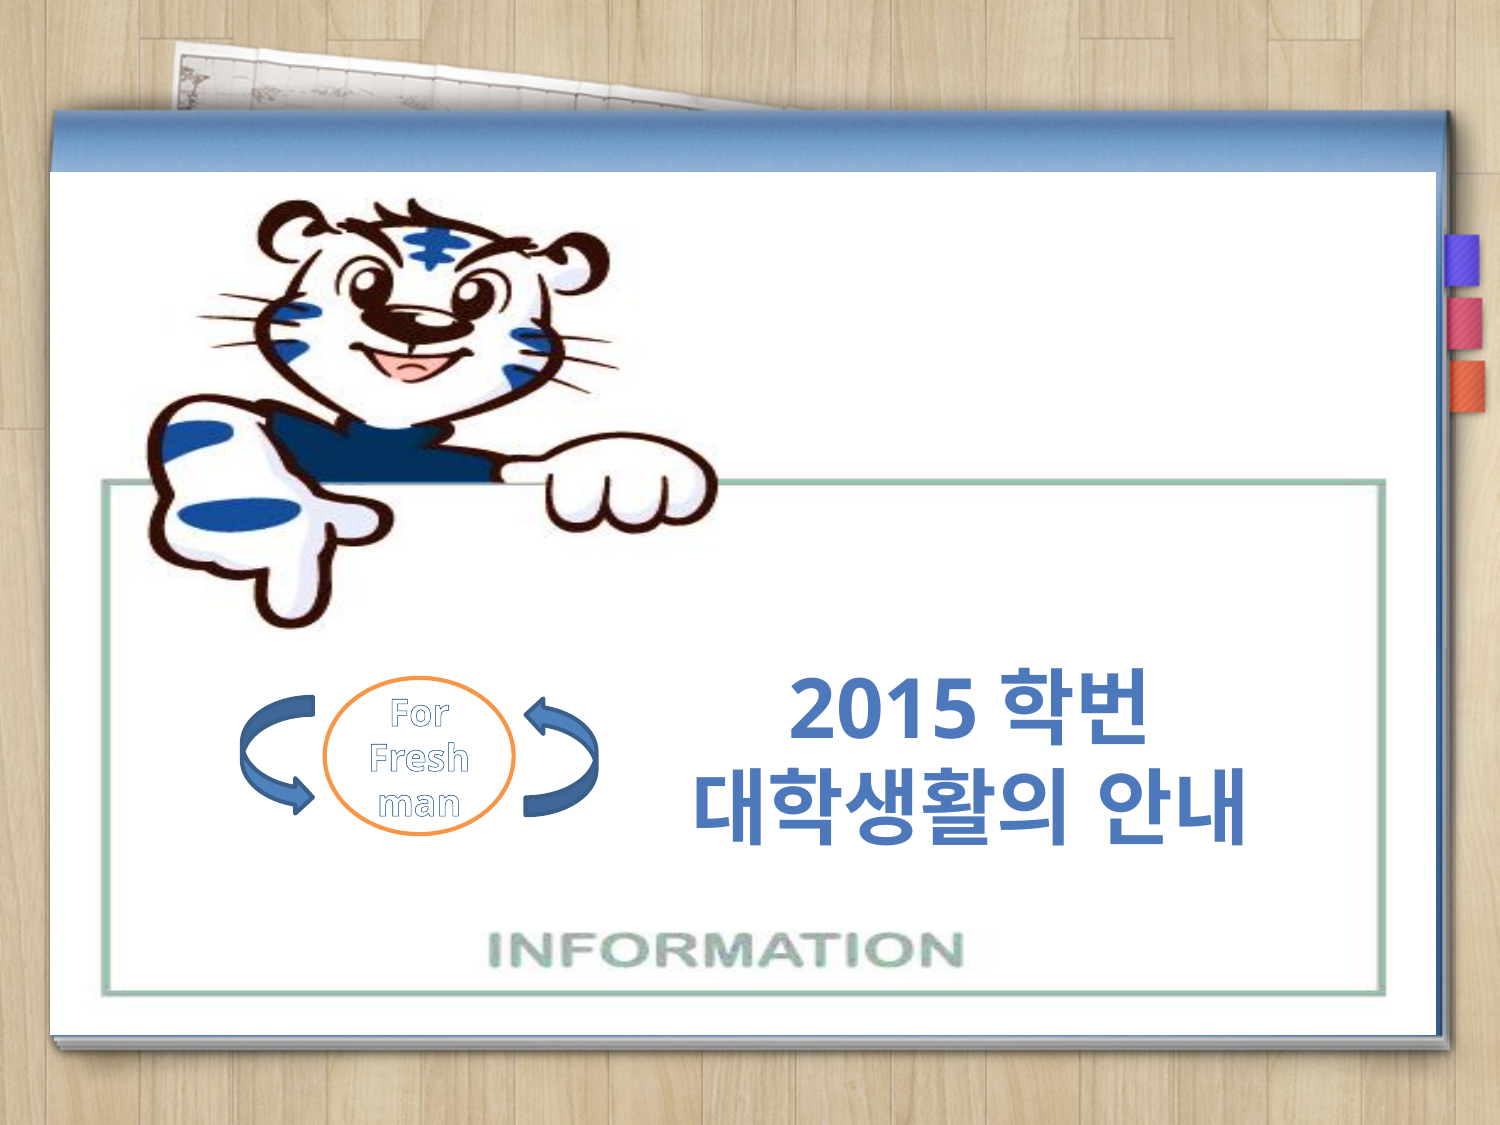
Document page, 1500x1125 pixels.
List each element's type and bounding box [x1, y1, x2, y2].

picture [0, 0, 1500, 1125]
text_box [241, 677, 597, 835]
